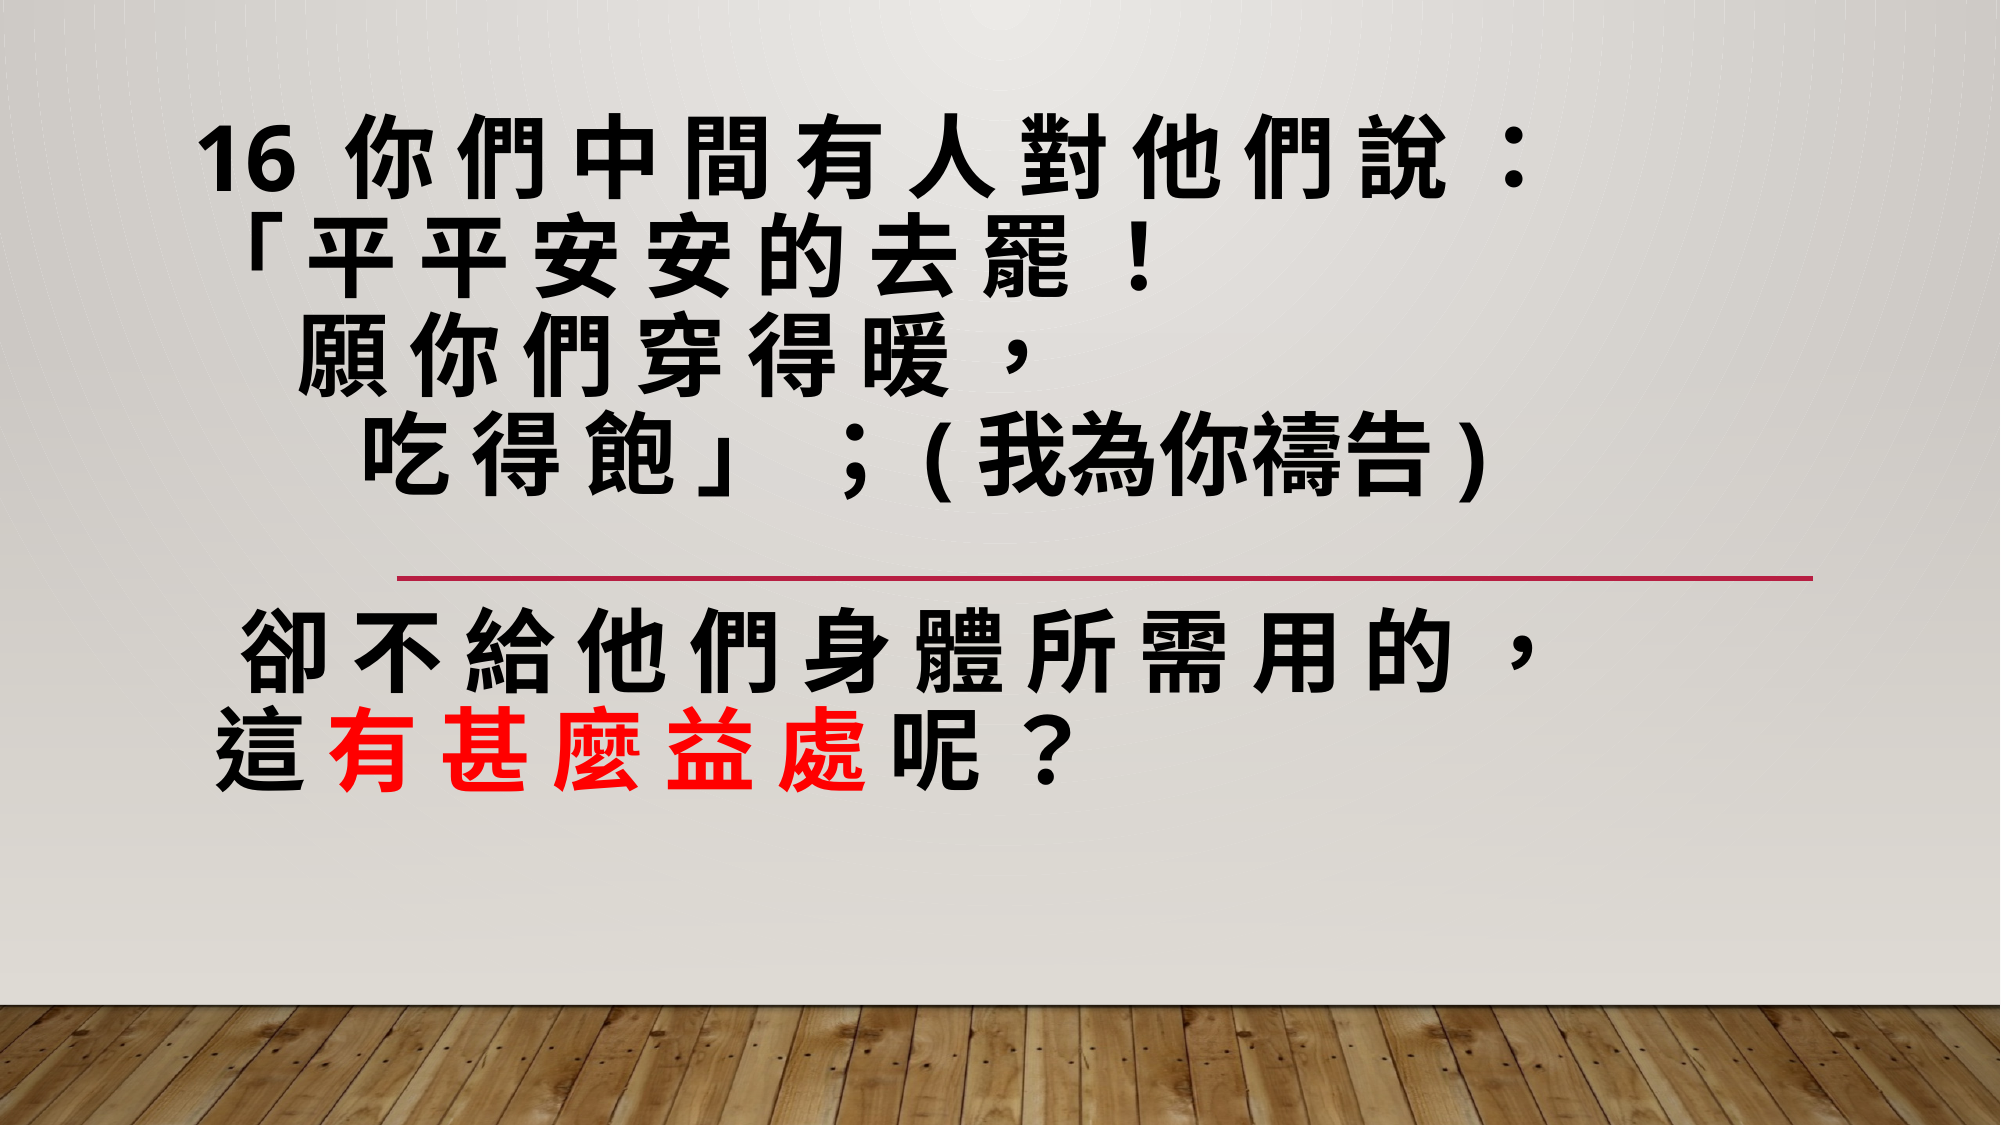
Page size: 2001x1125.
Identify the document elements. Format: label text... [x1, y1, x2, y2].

picture [0, 1005, 2000, 1125]
title 16 你 們 中 間 有 人 對 他 們 說 ： 「 平 平 安 安 的 去 罷 ！ 願 你 們 穿 得 暖 ， 吃 得 飽 」 ；(我為你禱告) 卻 不 給 他 們 身 體 所 需 用 的 ， 這 有 甚 麼 益 處 呢 ？ [178, 387, 1927, 805]
